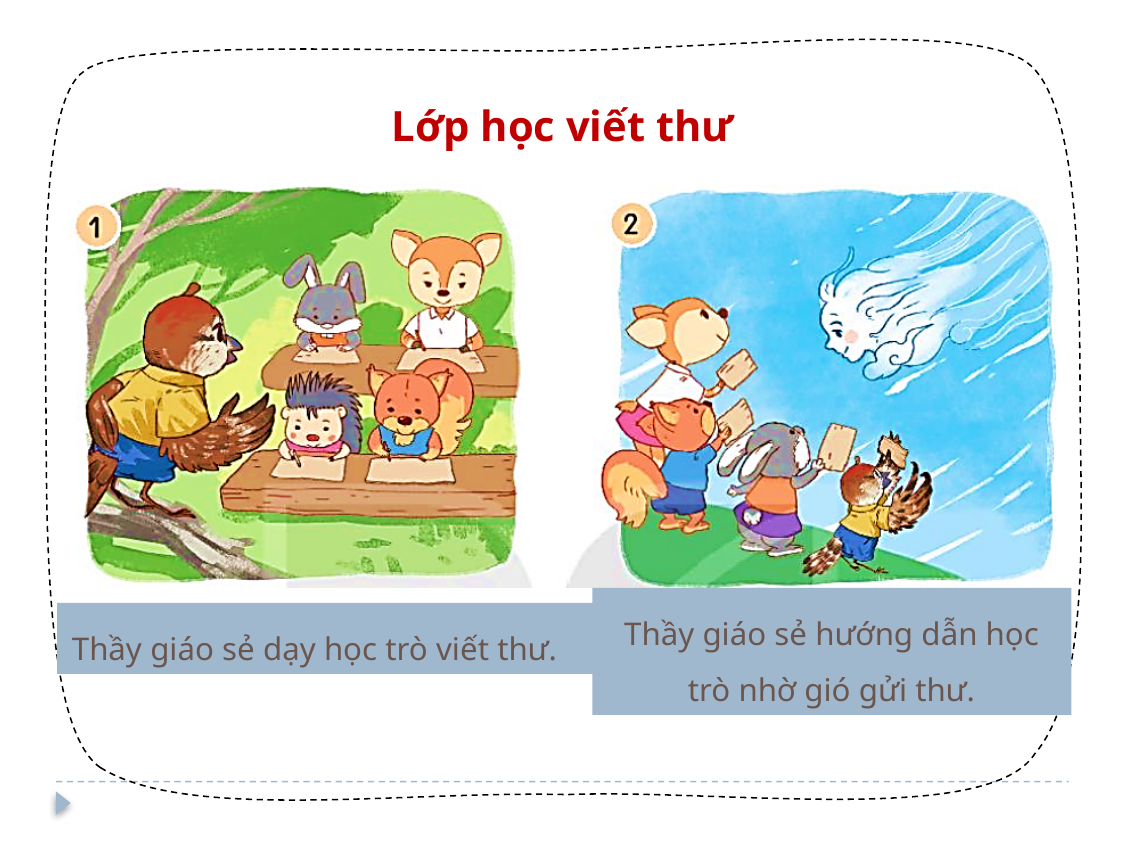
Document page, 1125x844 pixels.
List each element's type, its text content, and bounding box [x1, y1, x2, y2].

text_box Thầy giáo sẻ hướng dẫn học trò nhờ gió gửi thư. [592, 708, 1072, 715]
text_box Lớp học viết thư [182, 67, 943, 158]
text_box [47, 183, 1078, 696]
